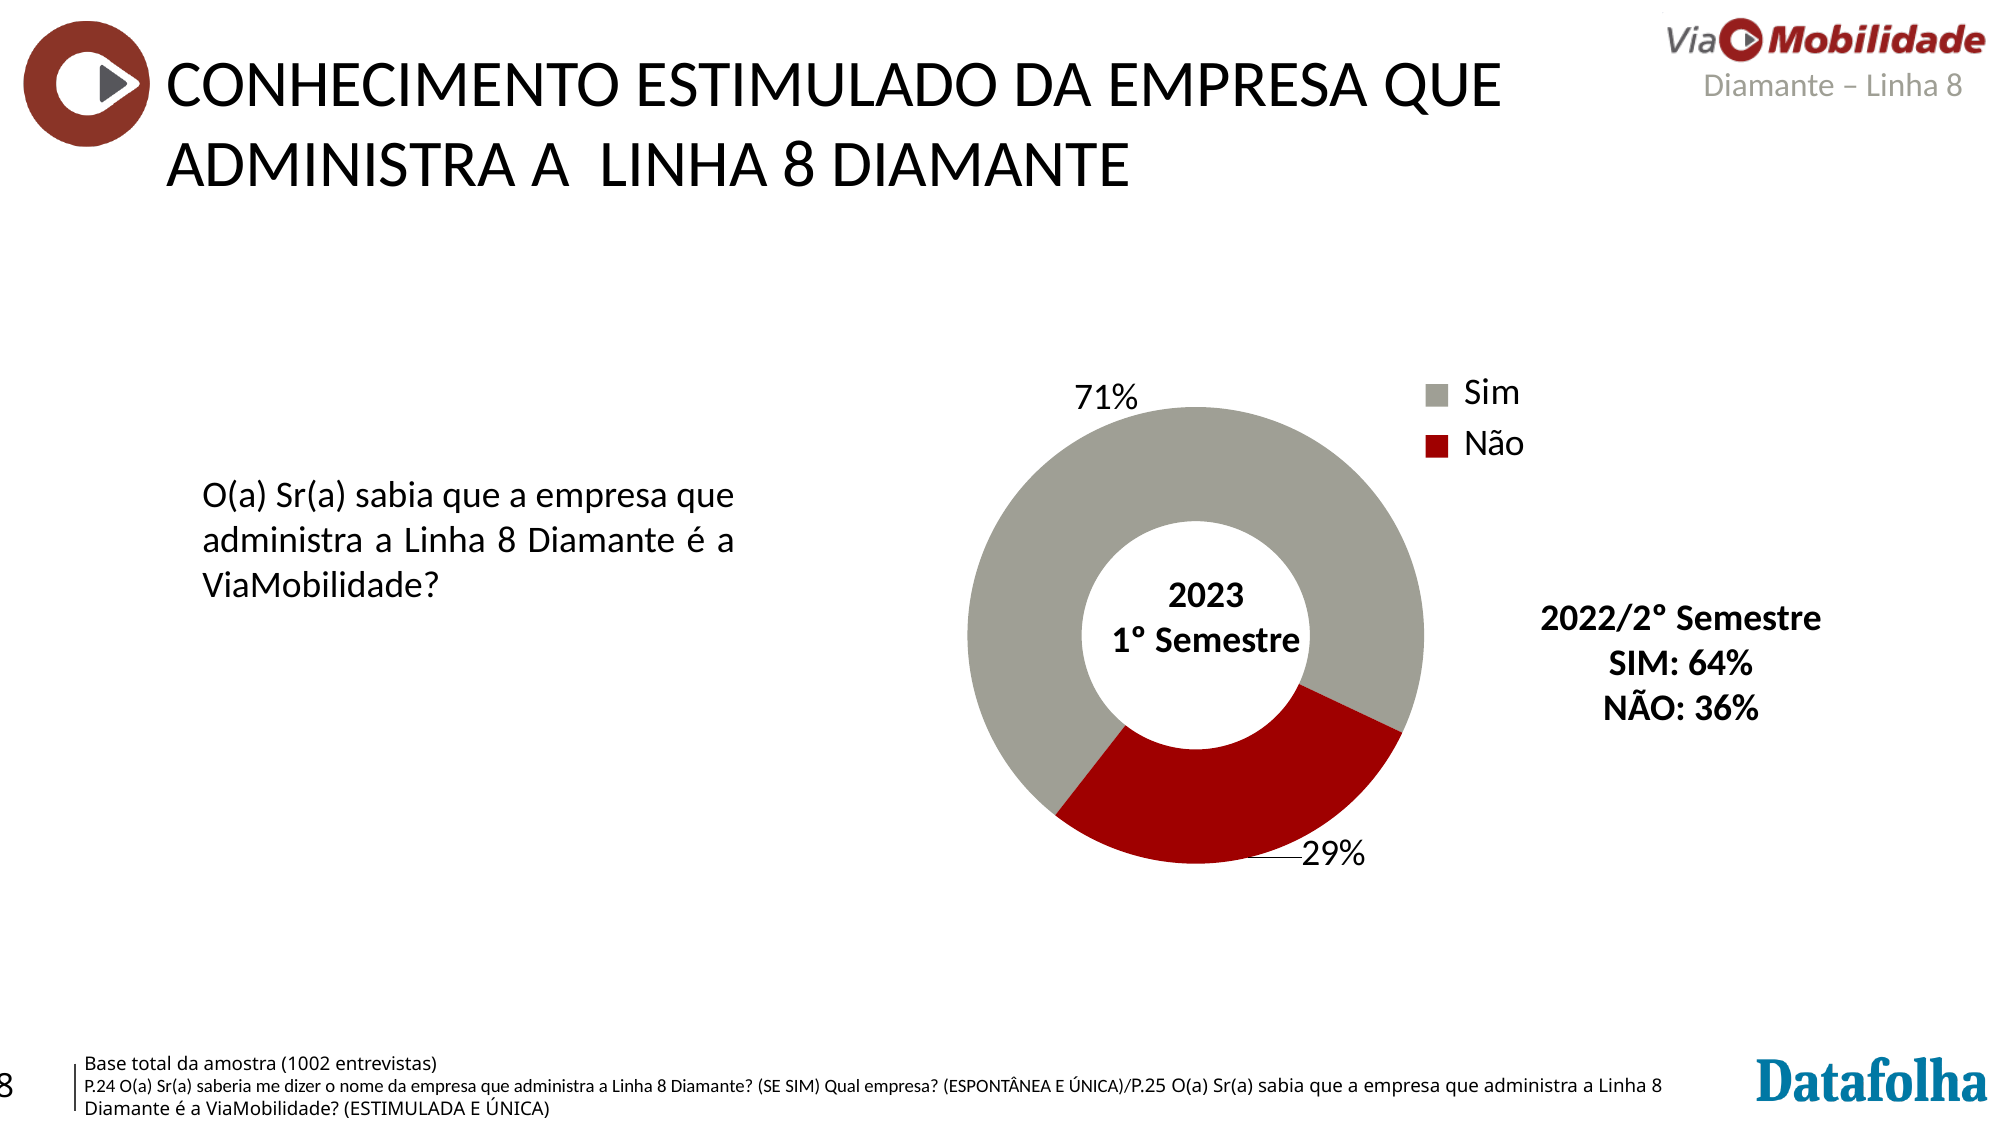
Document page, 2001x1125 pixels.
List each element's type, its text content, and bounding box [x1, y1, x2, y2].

chart [849, 312, 1575, 925]
text_box O(a) Sr(a) sabia que a empresa que administra a Linha 8 Diamante é a ViaMobilidade? [187, 462, 750, 613]
picture [1941, 1056, 1988, 1102]
picture [1770, 1064, 1781, 1097]
text_box Base total da amostra (1002 entrevistas) P.24 O(a) Sr(a) saberia me dizer o nome da empresa que administra a Linha 8 Diamante? (SE SIM) Qual empresa? (ESPONTÂNEA E ÚNICA)/P.25 O(a) Sr(a) sabia que a empresa que administra a Linha 8 Diamante é a ViaMobilidade? (ESTIMULADA E ÚNICA) [69, 1043, 1757, 1125]
picture [1849, 1089, 1854, 1097]
picture [1803, 1089, 1808, 1097]
picture [1971, 1089, 1976, 1097]
picture [1757, 1056, 1879, 1102]
picture [1895, 1077, 1903, 1097]
picture [1662, 12, 1988, 77]
picture [1925, 1056, 1938, 1102]
picture [1942, 1078, 1948, 1102]
text_box CONHECIMENTO ESTIMULADO DA EMPRESA QUE ADMINISTRA A LINHA 8 DIAMANTE [163, 37, 1663, 200]
picture [1880, 1056, 1922, 1102]
picture [0, 0, 177, 150]
text_box 2022/2º Semestre SIM: 64% NÃO: 36% [1575, 499, 1863, 776]
